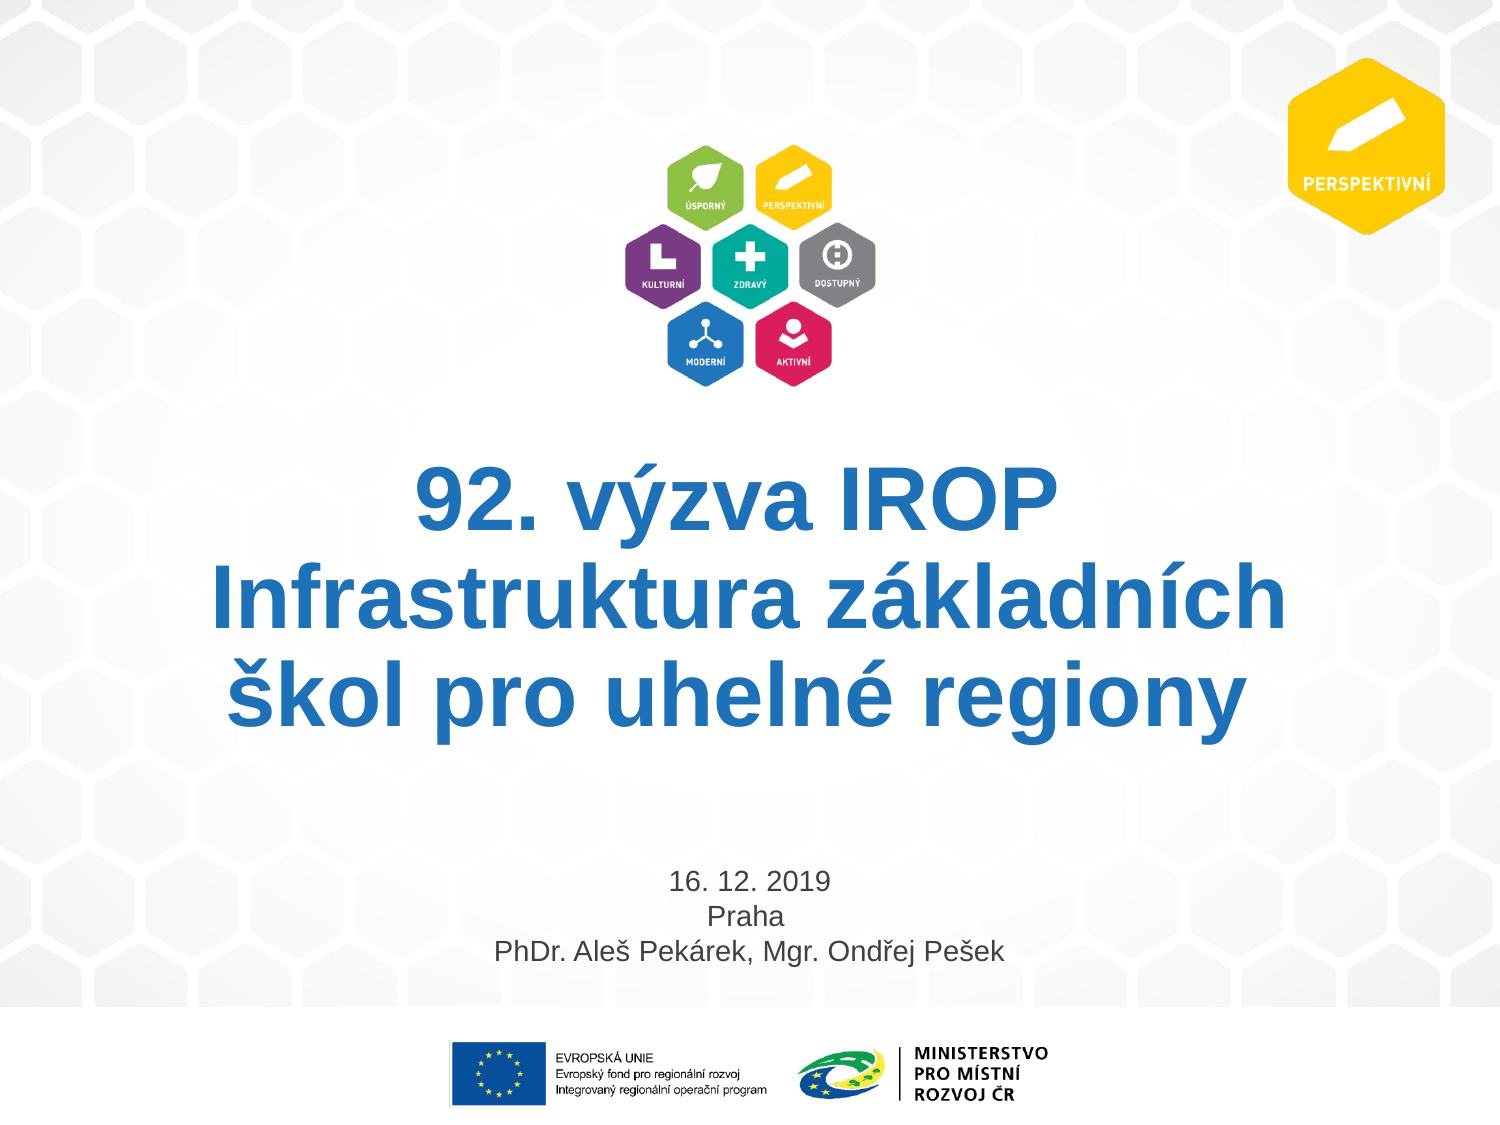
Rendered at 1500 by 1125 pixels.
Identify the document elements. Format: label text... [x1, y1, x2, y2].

text_box 16. 12. 2019 Praha PhDr. Aleš Pekárek, Mgr. Ondřej Pešek [407, 855, 1093, 975]
title 92. výzva IROP Infrastruktura základních škol pro uhelné regiony [112, 442, 1388, 754]
picture [0, 0, 1500, 1125]
